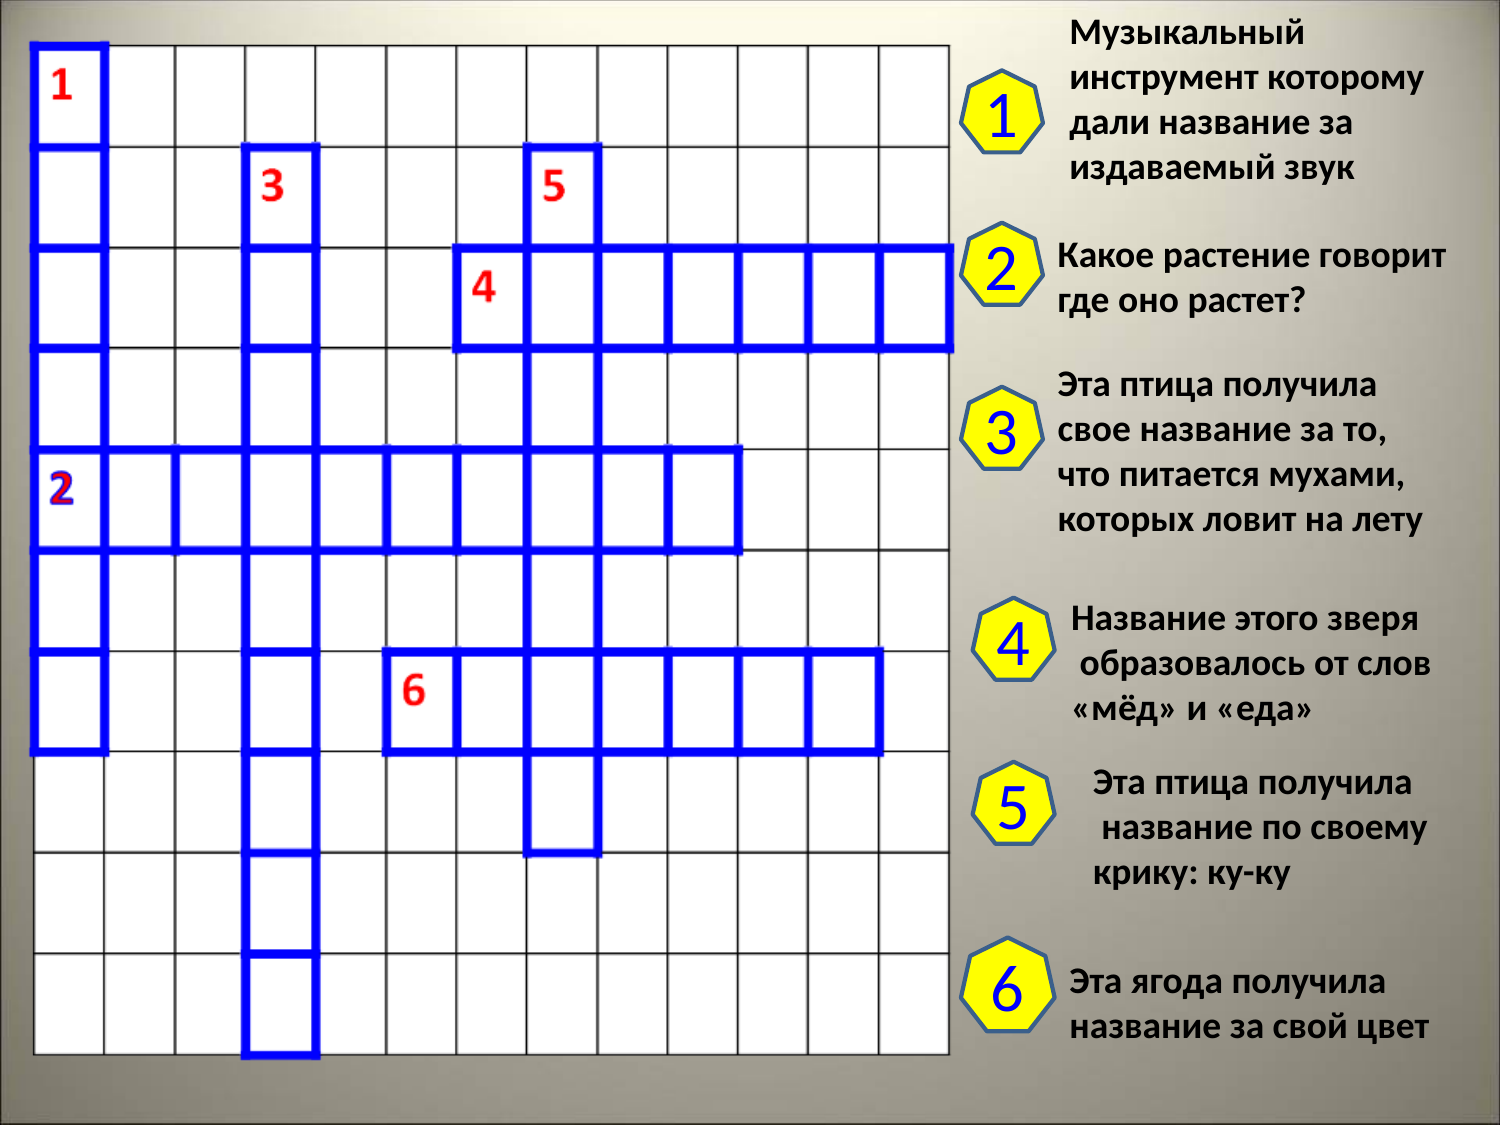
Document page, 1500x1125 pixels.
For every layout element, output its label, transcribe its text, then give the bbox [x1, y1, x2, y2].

text_box 6 [966, 935, 1054, 1034]
picture [0, 0, 1500, 1125]
text_box 2 [966, 220, 1042, 307]
text_box Название этого зверя образовалось от слов «мёд» и «еда» [1056, 585, 1456, 736]
text_box Эта птица получила свое название за то, что питается мухами, которых ловит на лету [1042, 351, 1465, 547]
text_box Эта птица получила название по своему крику: ку-ку [1078, 749, 1500, 945]
text_box 3 [966, 384, 1042, 471]
text_box Какое растение говорит где оно растет? [1042, 222, 1465, 328]
text_box Эта ягода получила название за свой цвет [1054, 949, 1454, 1054]
text_box 4 [970, 595, 1056, 682]
text_box 5 [970, 759, 1057, 846]
text_box Музыкальный инструмент которому дали название за издаваемый звук [1054, 0, 1500, 195]
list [22, 34, 962, 1068]
text_box 1 [966, 68, 1046, 155]
